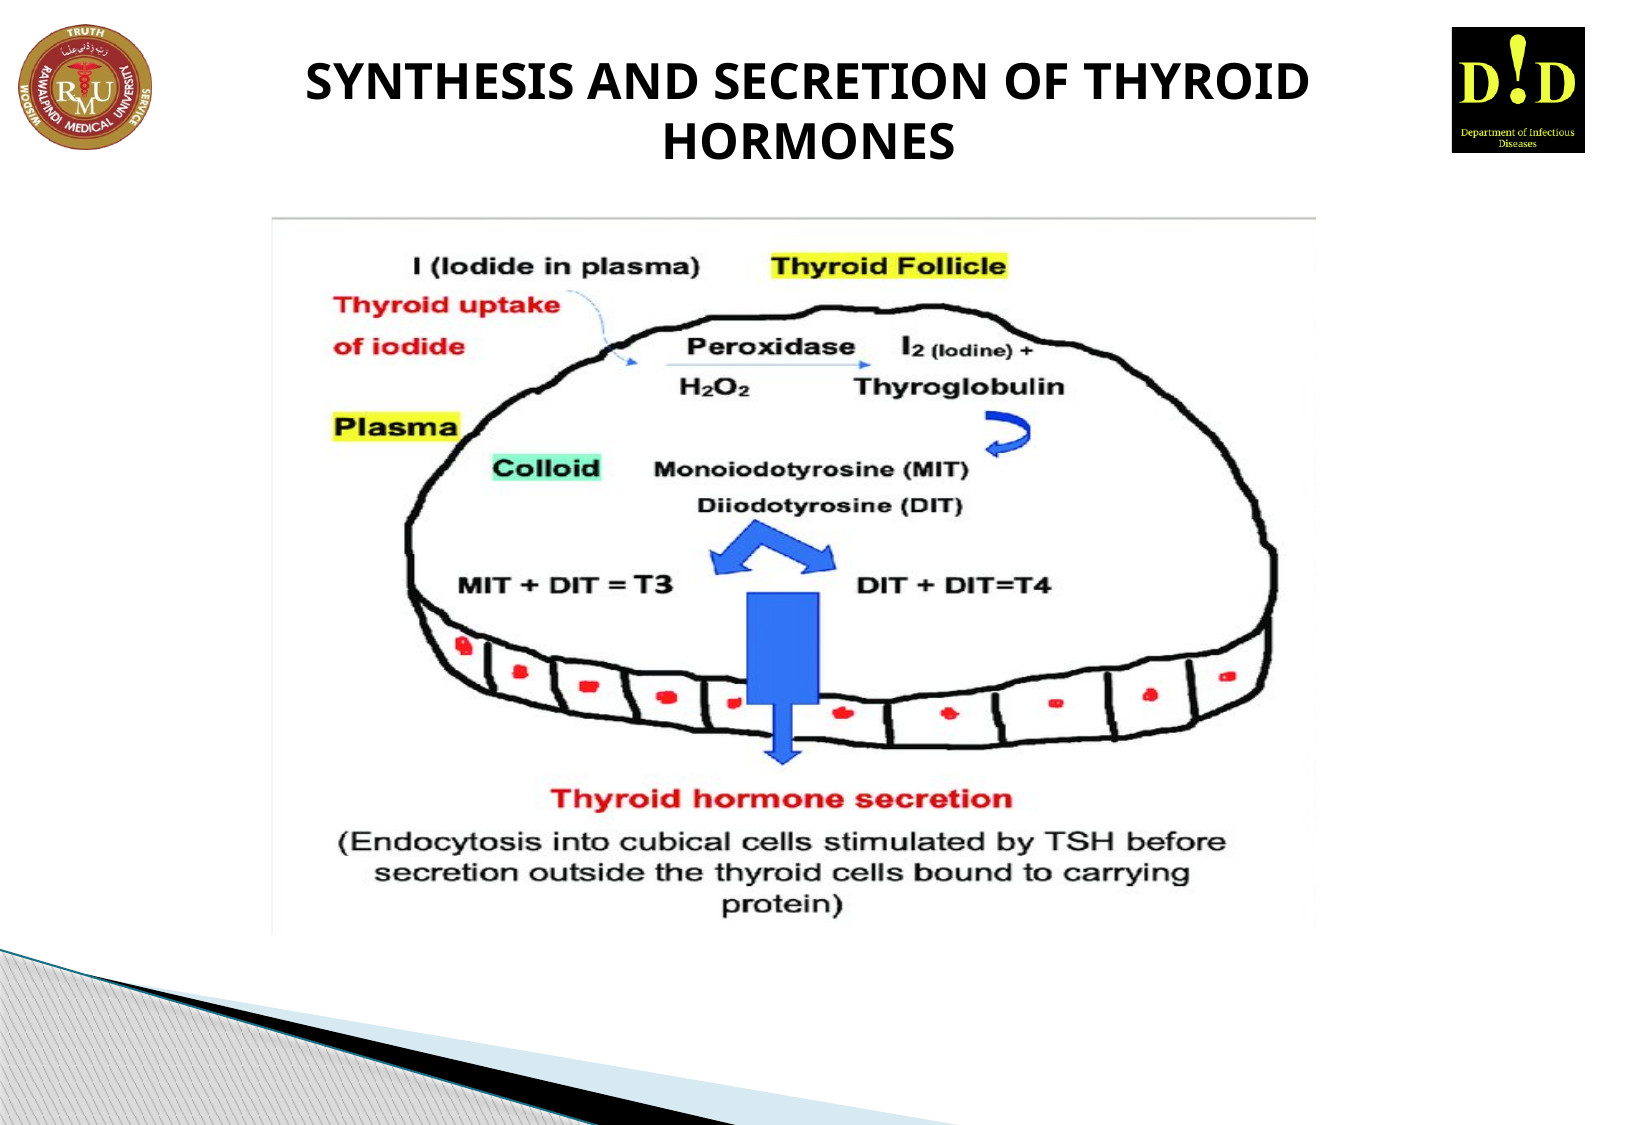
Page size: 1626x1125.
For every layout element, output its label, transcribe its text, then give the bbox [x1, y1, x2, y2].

picture [1451, 27, 1586, 154]
picture [17, 24, 152, 150]
text_box SYNTHESIS AND SECRETION OF THYROID HORMONES [150, 42, 1466, 178]
picture [271, 216, 1317, 935]
